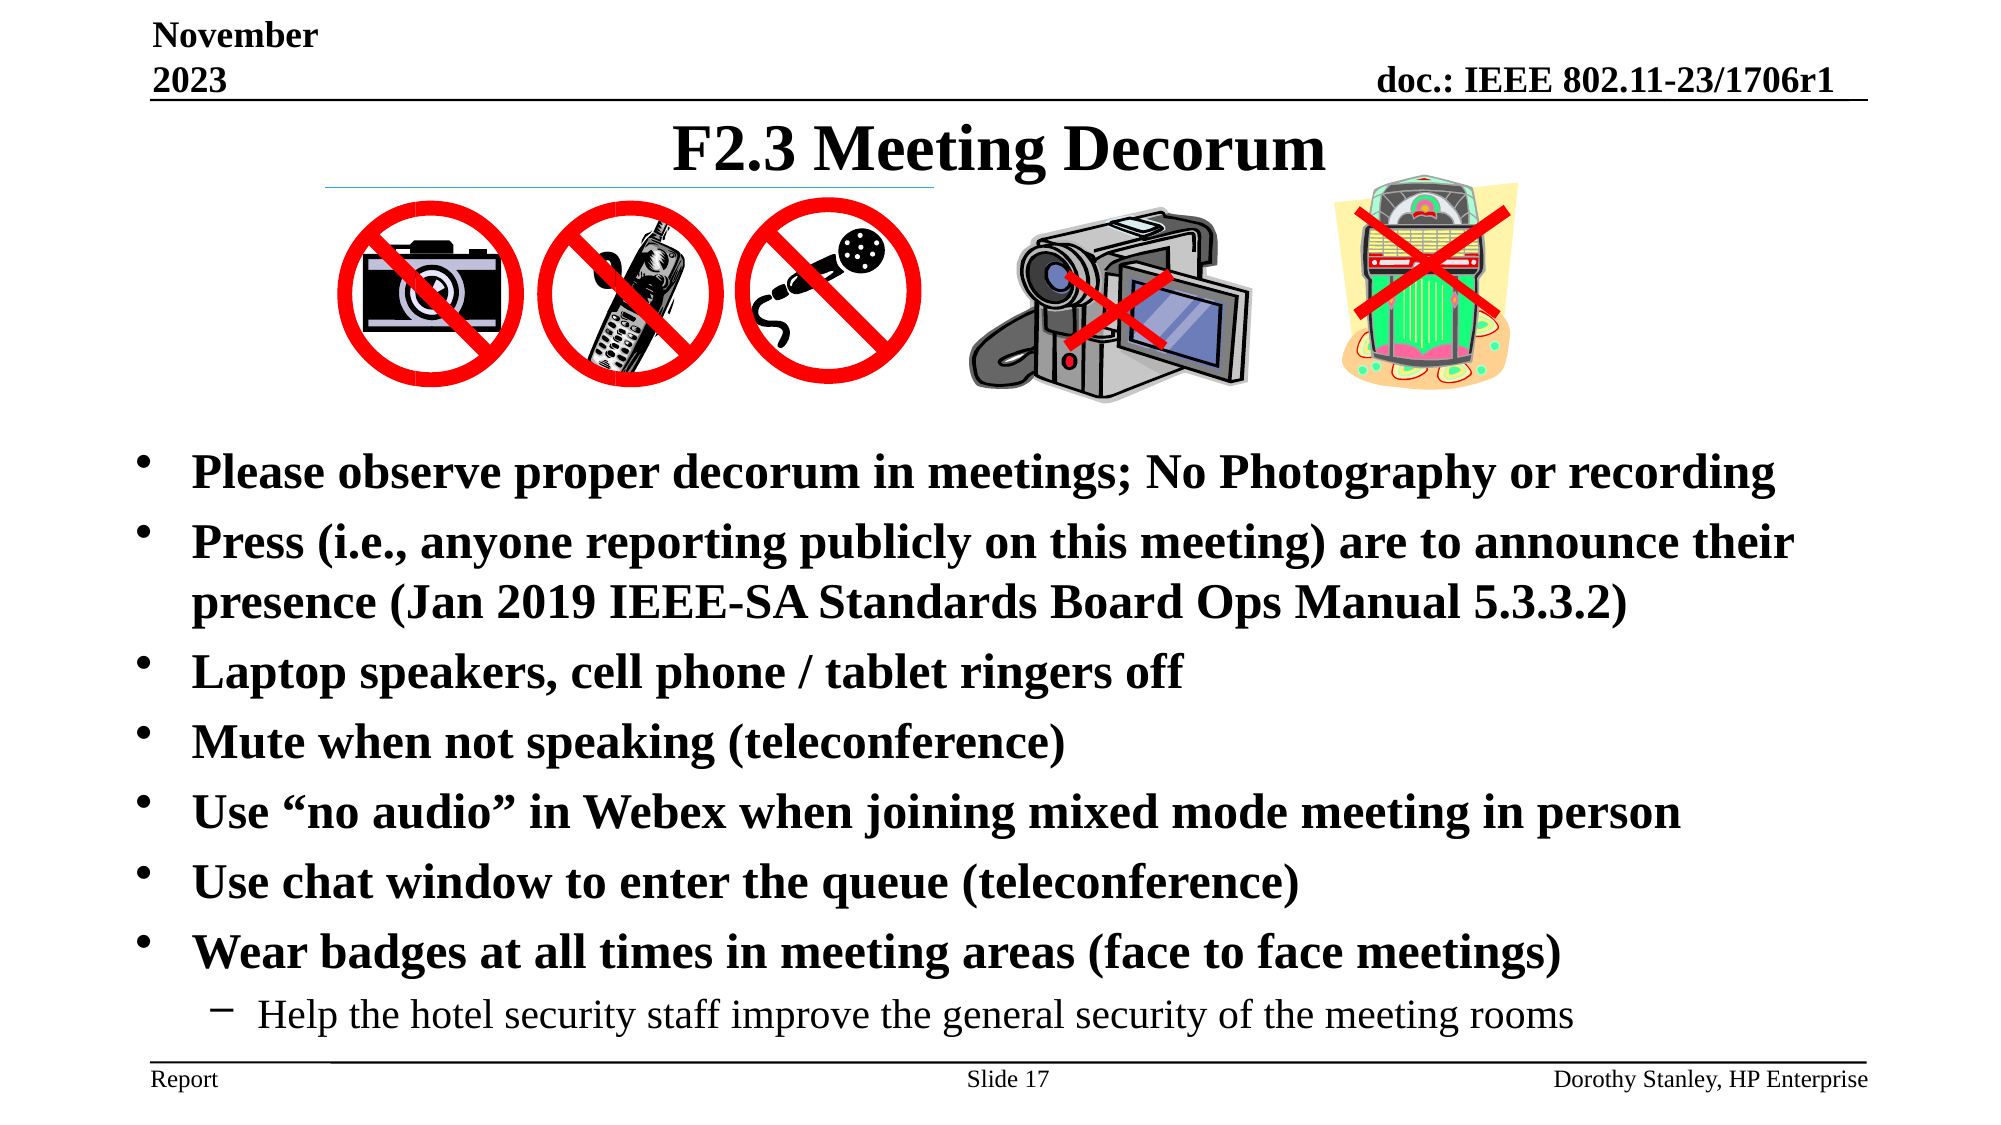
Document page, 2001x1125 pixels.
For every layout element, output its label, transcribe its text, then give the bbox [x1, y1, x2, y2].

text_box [324, 187, 935, 388]
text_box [1333, 174, 1519, 390]
list Please observe proper decorum in meetings; No Photography or recording Press (i.e., anyone reporting publicly on this meeting) are to announce their presence (Jan 2019 IEEE-SA Standards Board Ops Manual 5.3.3.2) Laptop speakers, cell phone / tablet ringers off Mute when not speaking (teleconference) Use “no audio” in Webex when joining mixed mode meeting in person Use chat window to enter the queue (teleconference) Wear badges at all times in meeting areas (face to face meetings) Help the hotel security staff improve the general security of the meeting rooms [120, 430, 1846, 1063]
title F2.3 Meeting Decorum [150, 112, 1850, 175]
footer Dorothy Stanley, HP Enterprise [1513, 1061, 1869, 1093]
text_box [968, 206, 1253, 404]
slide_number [152, 54, 373, 101]
slide_number Slide 17 [964, 1061, 1053, 1093]
